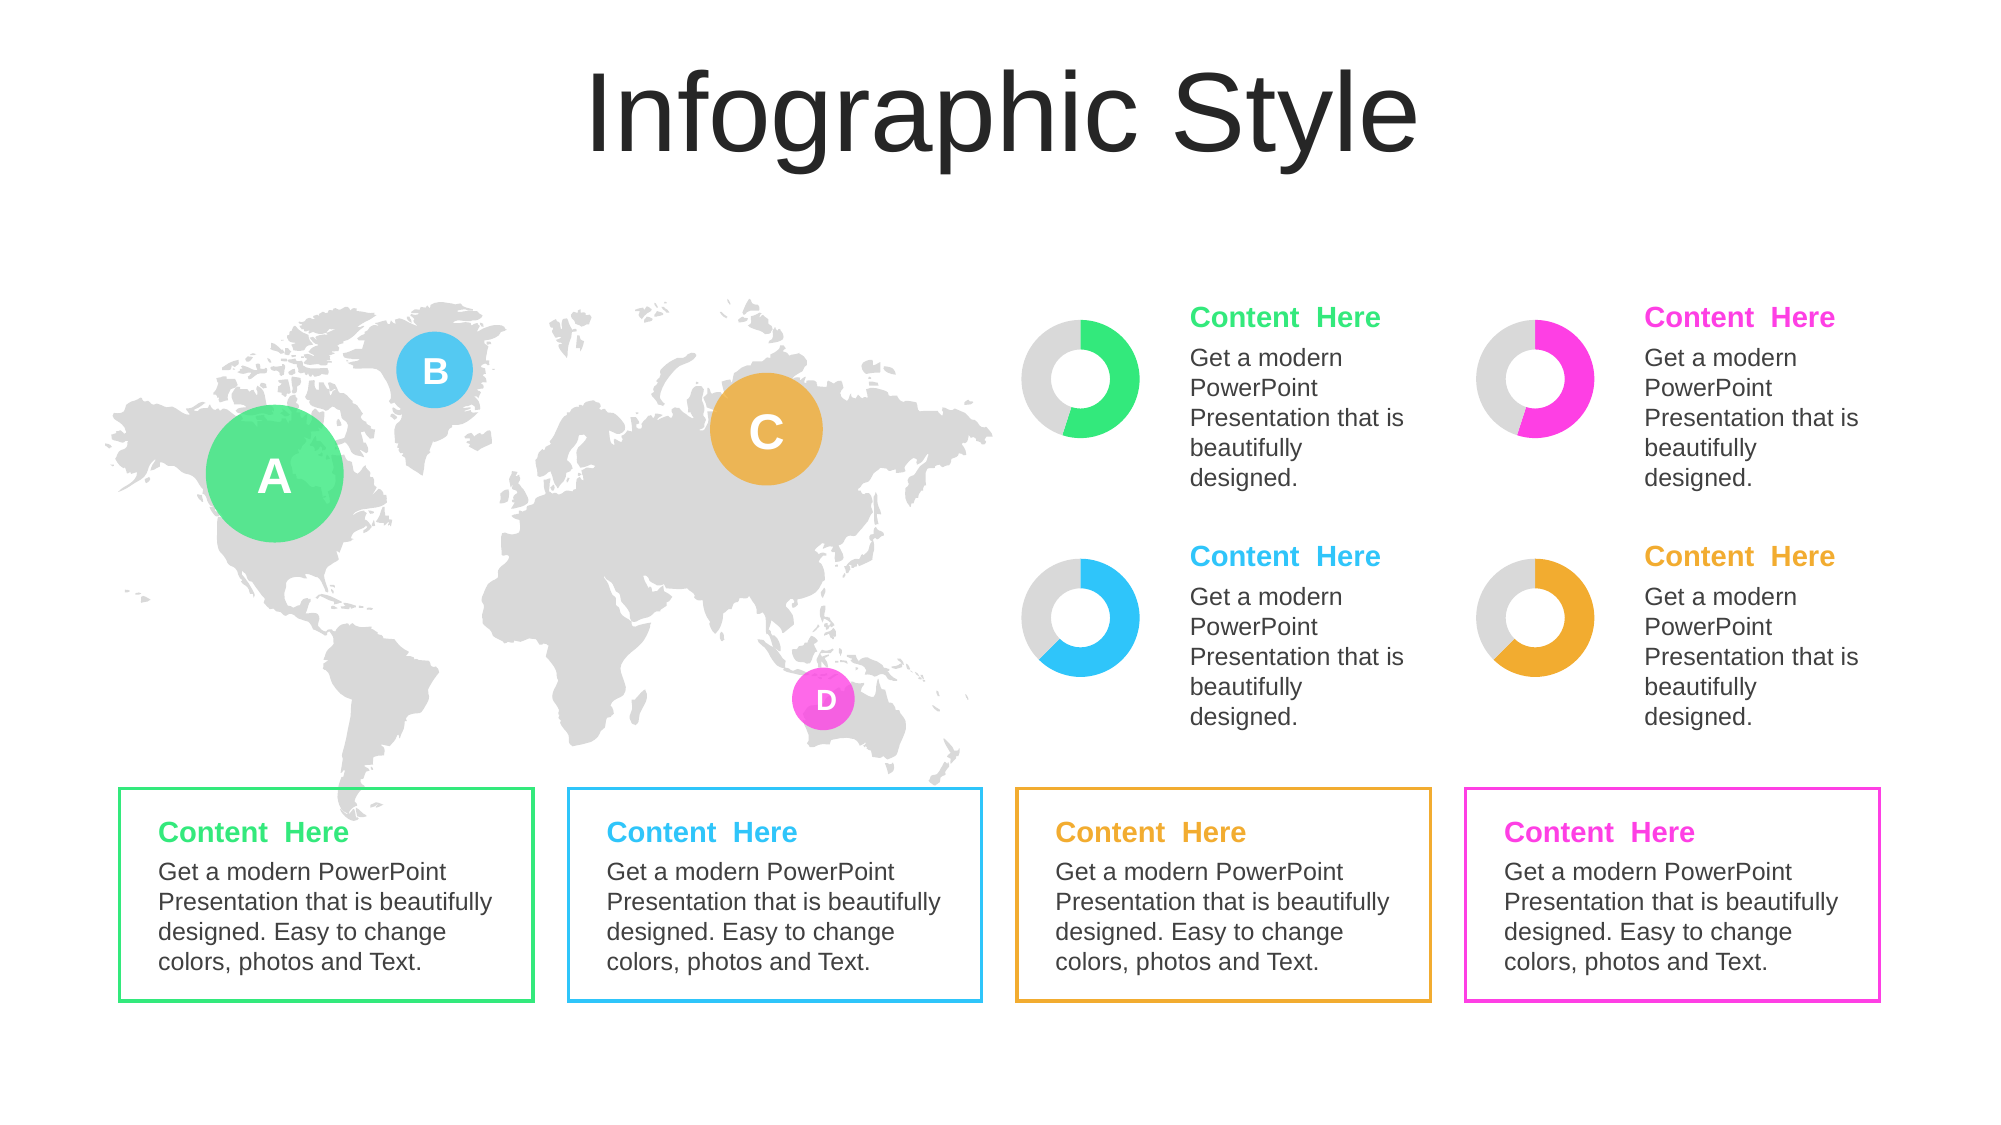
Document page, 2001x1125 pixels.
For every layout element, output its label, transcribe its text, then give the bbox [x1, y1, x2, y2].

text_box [1040, 805, 1407, 985]
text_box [1174, 290, 1429, 471]
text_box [1629, 529, 1884, 710]
text_box [1465, 787, 1880, 1002]
chart [1468, 551, 1603, 686]
list Infographic Style [53, 55, 1952, 175]
text_box [119, 821, 534, 1002]
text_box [591, 805, 959, 985]
chart [1468, 312, 1603, 447]
chart [1013, 312, 1148, 447]
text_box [105, 298, 993, 821]
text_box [143, 805, 510, 985]
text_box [1489, 805, 1856, 985]
text_box [567, 821, 983, 1002]
chart [1013, 551, 1148, 686]
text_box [1174, 529, 1429, 710]
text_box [1629, 290, 1884, 471]
text_box [1016, 787, 1431, 1002]
